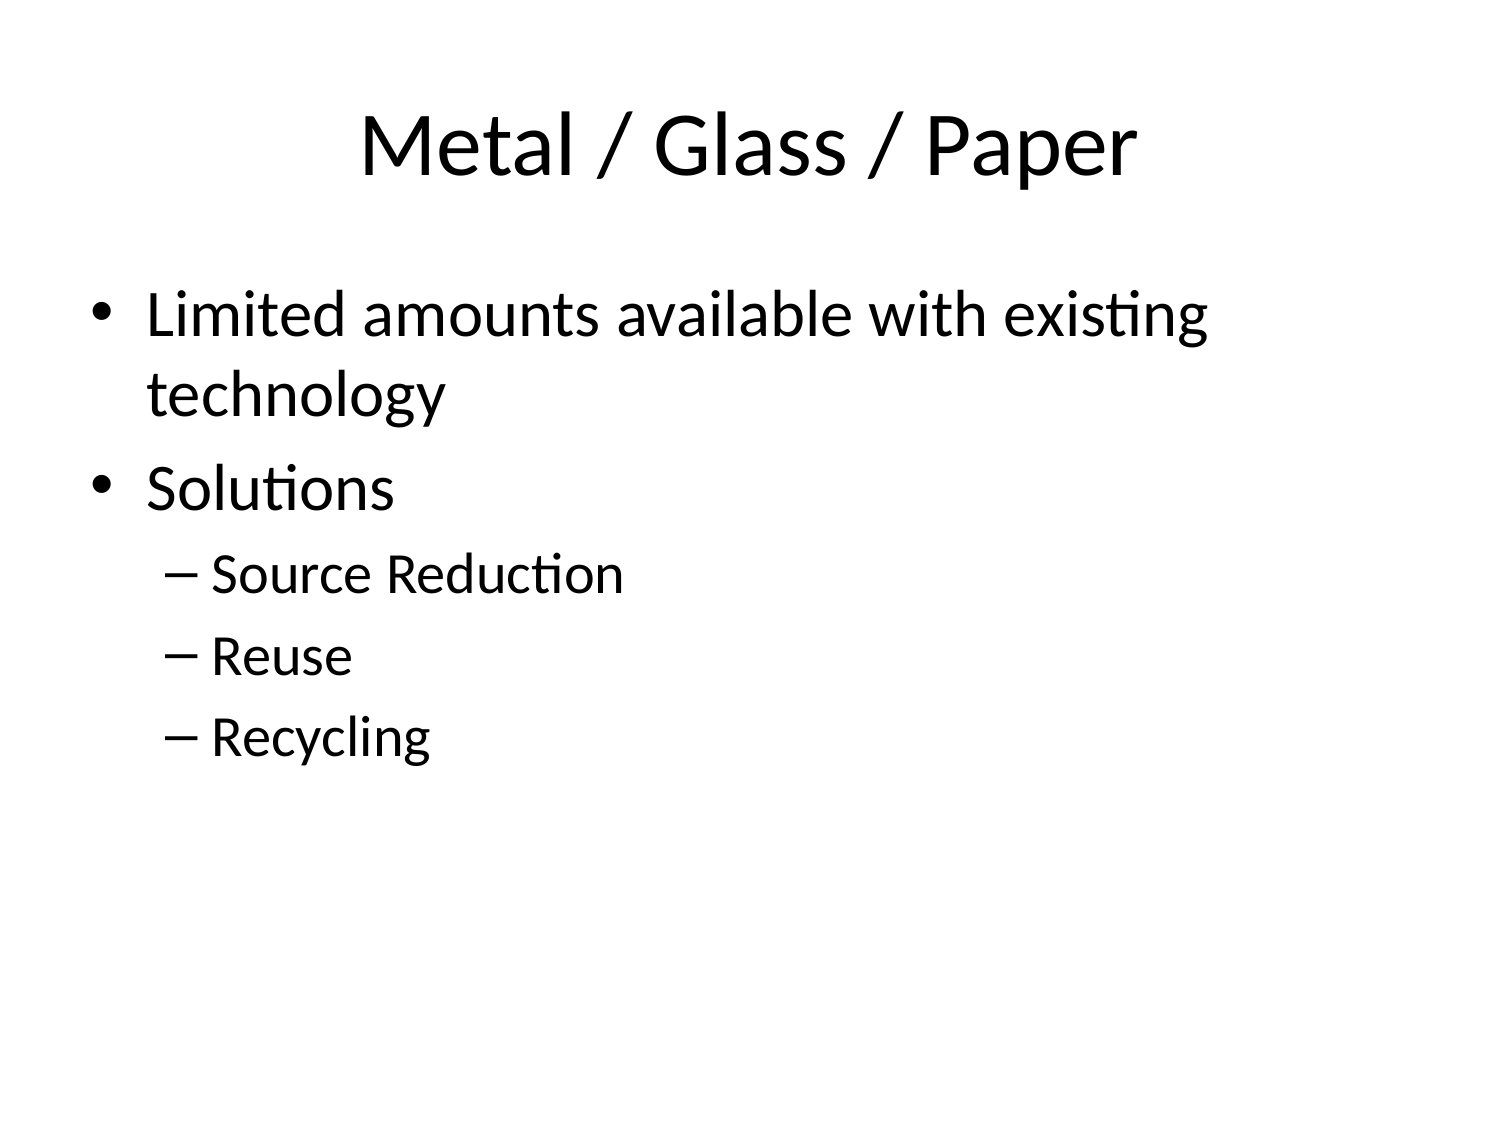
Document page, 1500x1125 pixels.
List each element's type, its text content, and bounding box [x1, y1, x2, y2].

title Metal / Glass / Paper [75, 45, 1425, 233]
list Limited amounts available with existing technology Solutions Source Reduction Reuse Recycling [75, 262, 1425, 1005]
